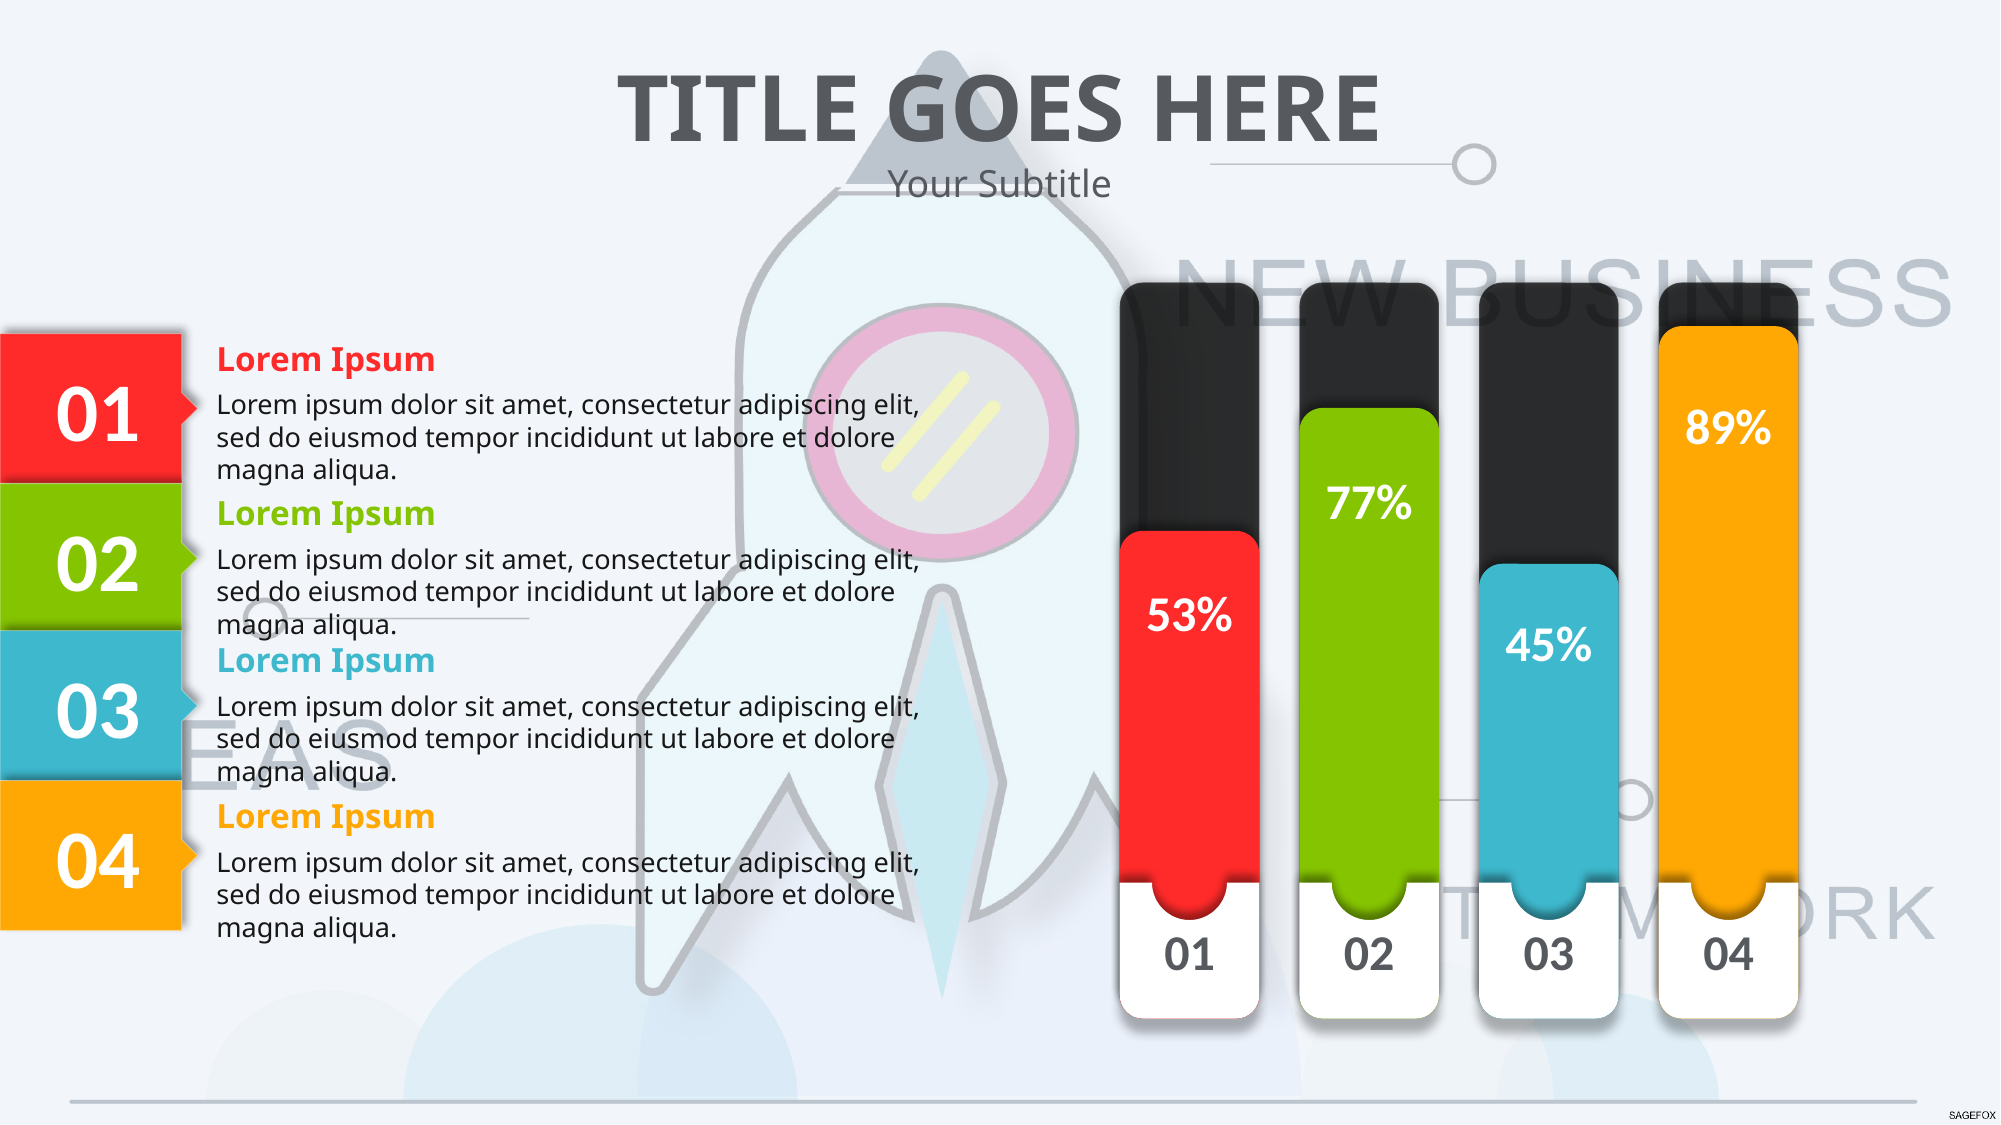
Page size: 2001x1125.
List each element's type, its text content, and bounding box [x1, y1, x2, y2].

text_box 01 [0, 332, 200, 475]
text_box [1657, 281, 1800, 330]
text_box Lorem Ipsum Lorem ipsum dolor sit amet, consectetur adipiscing elit, sed do eiusmod tempor incididunt ut labore et dolore magna aliqua. [216, 639, 968, 787]
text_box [1658, 326, 1799, 1019]
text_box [1479, 563, 1619, 1019]
text_box [1298, 281, 1441, 412]
text_box TITLE GOES HERE Your Subtitle [548, 42, 1452, 212]
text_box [1299, 407, 1439, 1019]
text_box 02 [0, 482, 200, 622]
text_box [1119, 530, 1260, 1019]
text_box Lorem Ipsum Lorem ipsum dolor sit amet, consectetur adipiscing elit, sed do eiusmod tempor incididunt ut labore et dolore magna aliqua. [216, 795, 968, 943]
text_box 03 [0, 629, 200, 772]
text_box [1118, 281, 1261, 535]
text_box [1478, 281, 1620, 566]
text_box Lorem Ipsum Lorem ipsum dolor sit amet, consectetur adipiscing elit, sed do eiusmod tempor incididunt ut labore et dolore magna aliqua. [216, 492, 968, 639]
picture [1925, 0, 2001, 1125]
text_box Lorem Ipsum Lorem ipsum dolor sit amet, consectetur adipiscing elit, sed do eiusmod tempor incididunt ut labore et dolore magna aliqua. [216, 337, 968, 486]
text_box 04 [0, 779, 200, 932]
